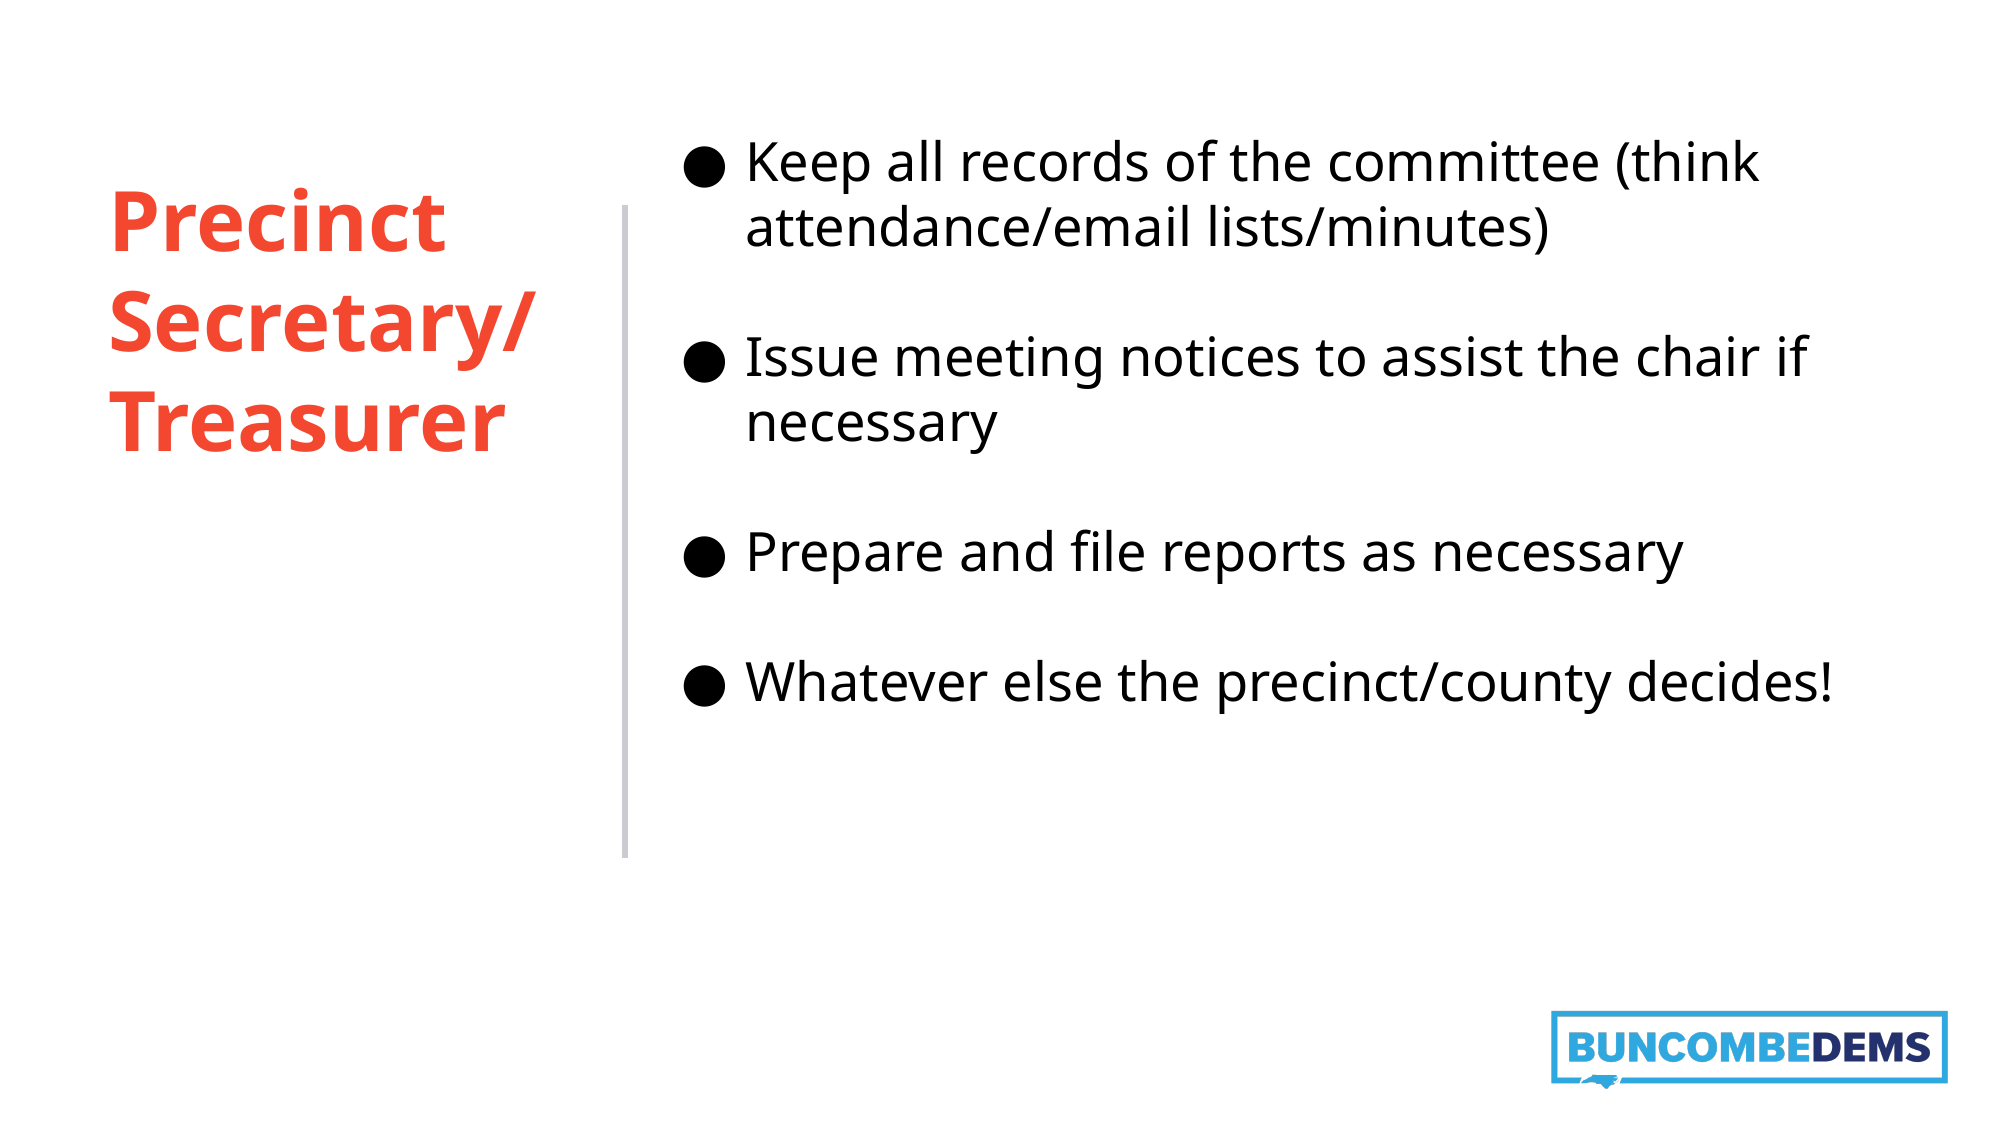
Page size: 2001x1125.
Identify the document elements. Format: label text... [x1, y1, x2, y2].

text_box Precinct Secretary/Treasurer [93, 160, 595, 380]
picture [1537, 999, 1963, 1095]
text_box Keep all records of the committee (think attendance/email lists/minutes) Issue meeting notices to assist the chair if necessary Prepare and file reports as necessary Whatever else the precinct/county decides! [655, 112, 2000, 763]
